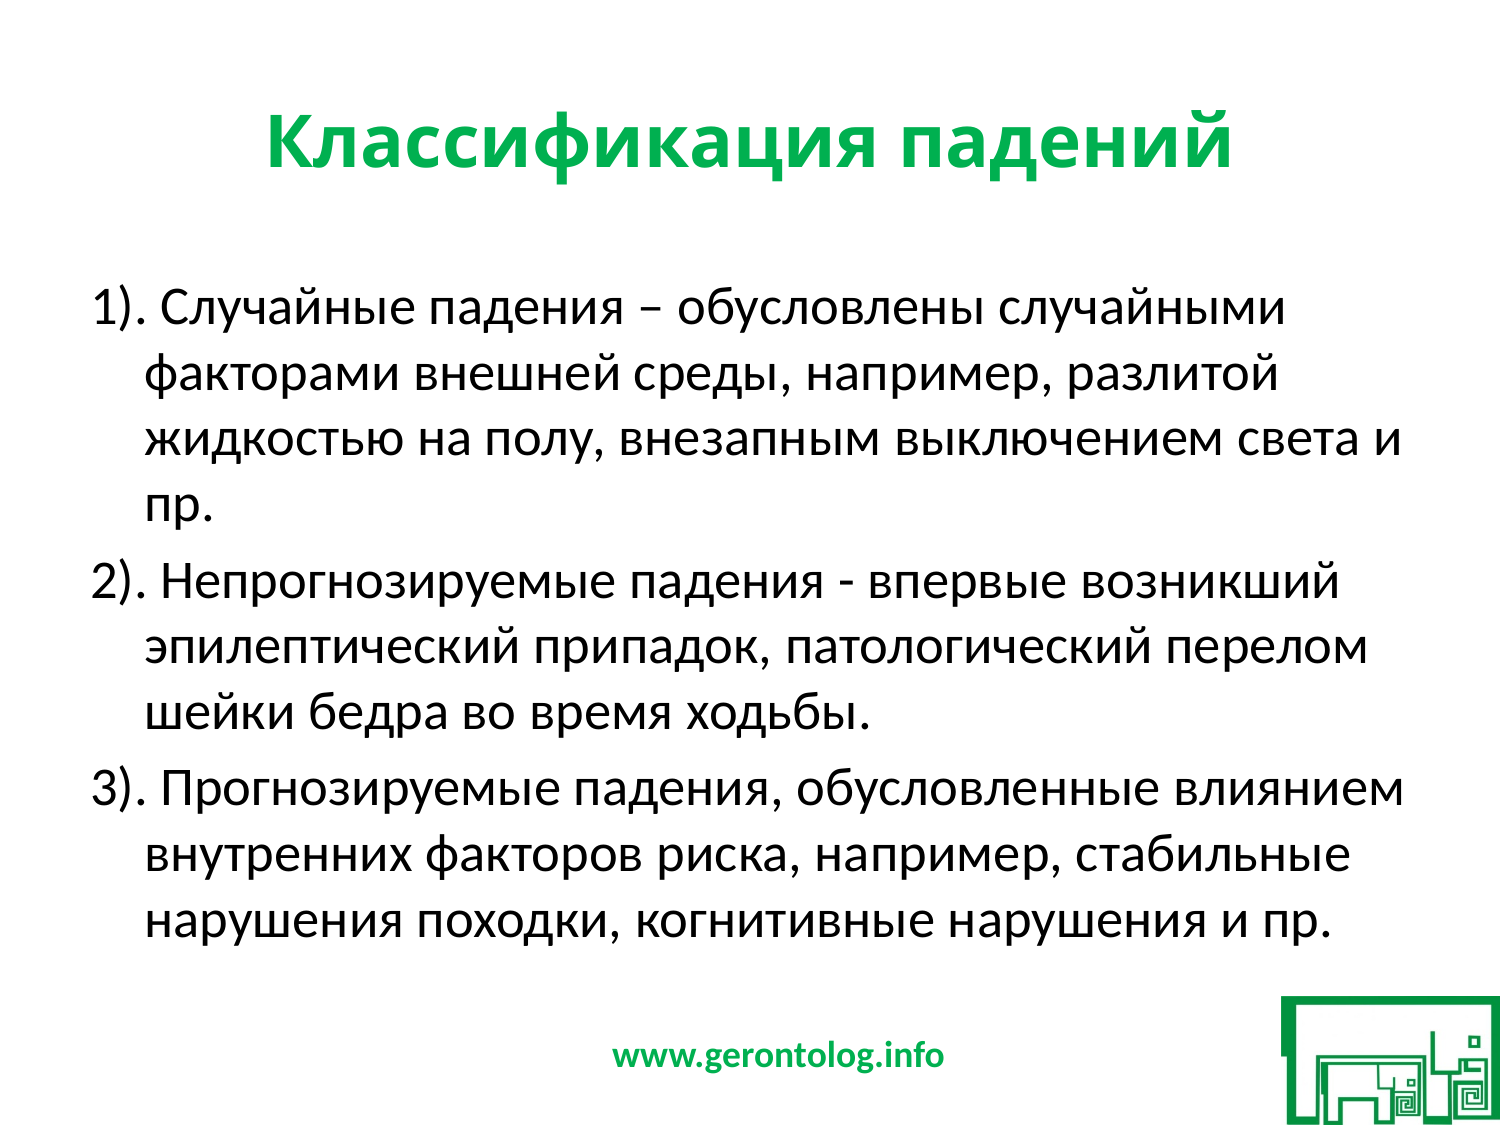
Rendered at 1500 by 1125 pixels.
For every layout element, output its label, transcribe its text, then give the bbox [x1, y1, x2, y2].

picture [1281, 995, 1500, 1125]
text_box www.gerontolog.info [597, 1023, 960, 1083]
list 1). Случайные падения – обусловлены случайными факторами внешней среды, например, разлитой жидкостью на полу, внезапным выключением света и пр. 2). Непрогнозируемые падения - впервые возникший эпилептический припадок, патологический перелом шейки бедра во время ходьбы. 3). Прогнозируемые падения, обусловленные влиянием внутренних факторов риска, например, стабильные нарушения походки, когнитивные нарушения и пр. [75, 262, 1425, 1005]
title Классификация падений [75, 45, 1425, 233]
